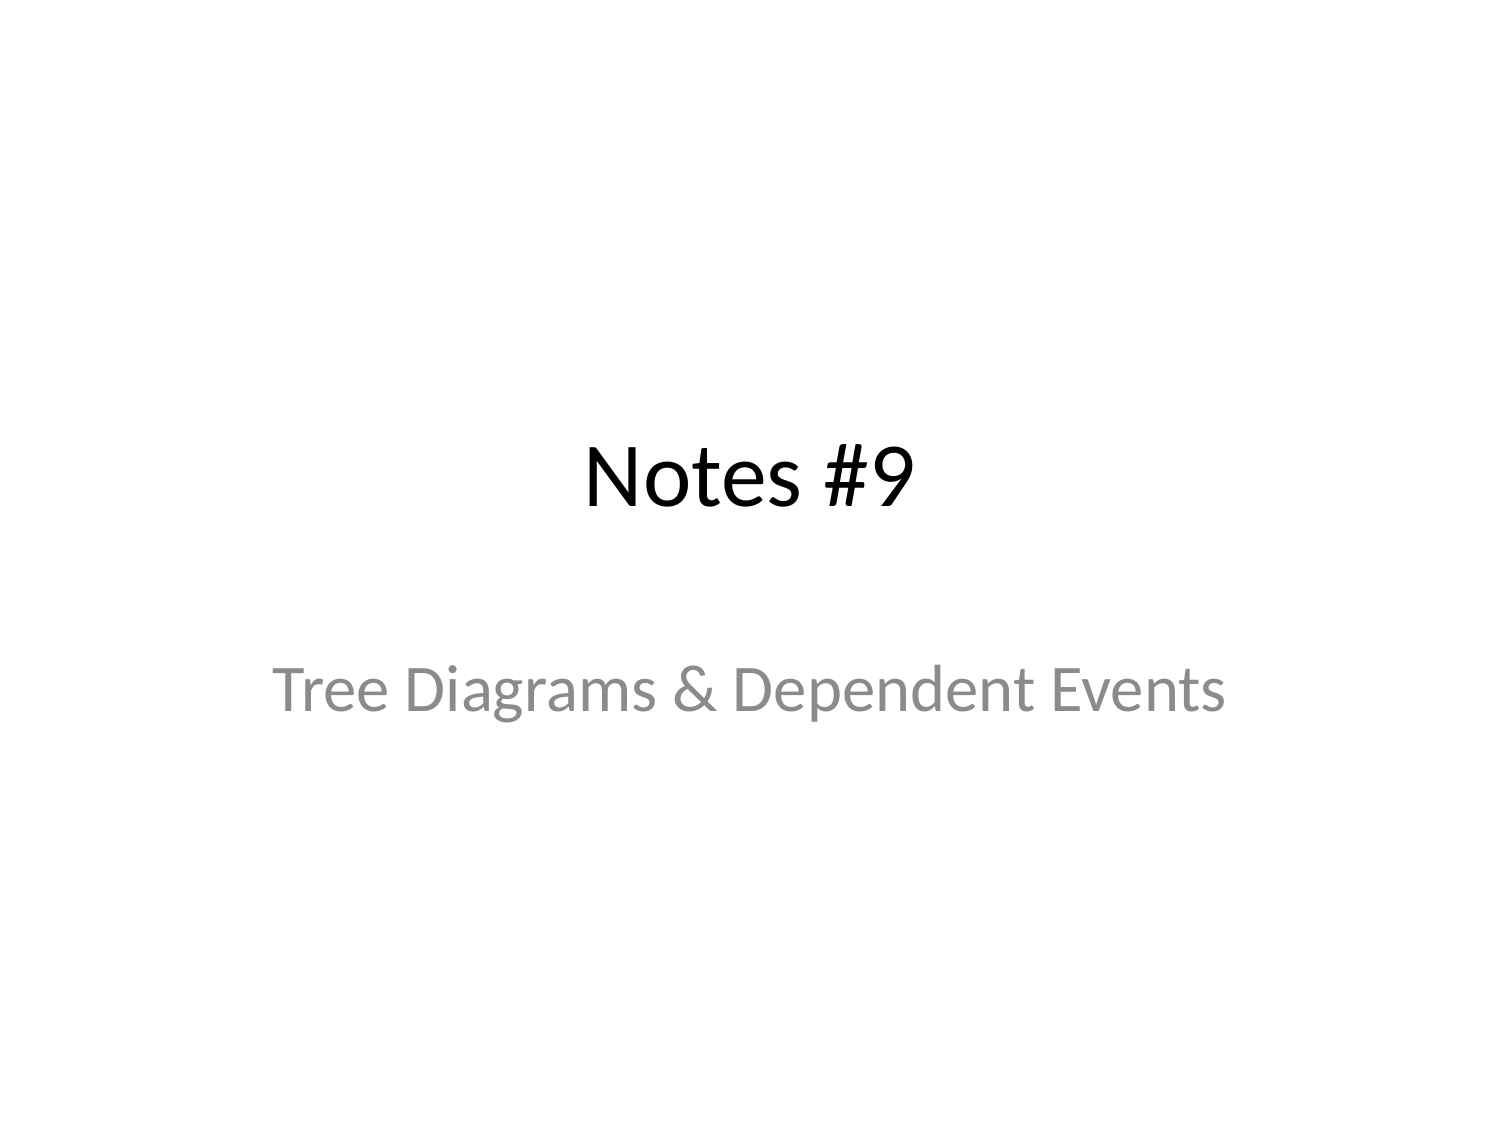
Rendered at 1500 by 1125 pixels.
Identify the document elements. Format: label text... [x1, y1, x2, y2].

title Notes #9 [112, 349, 1388, 591]
subtitle Tree Diagrams & Dependent Events [225, 637, 1275, 925]
